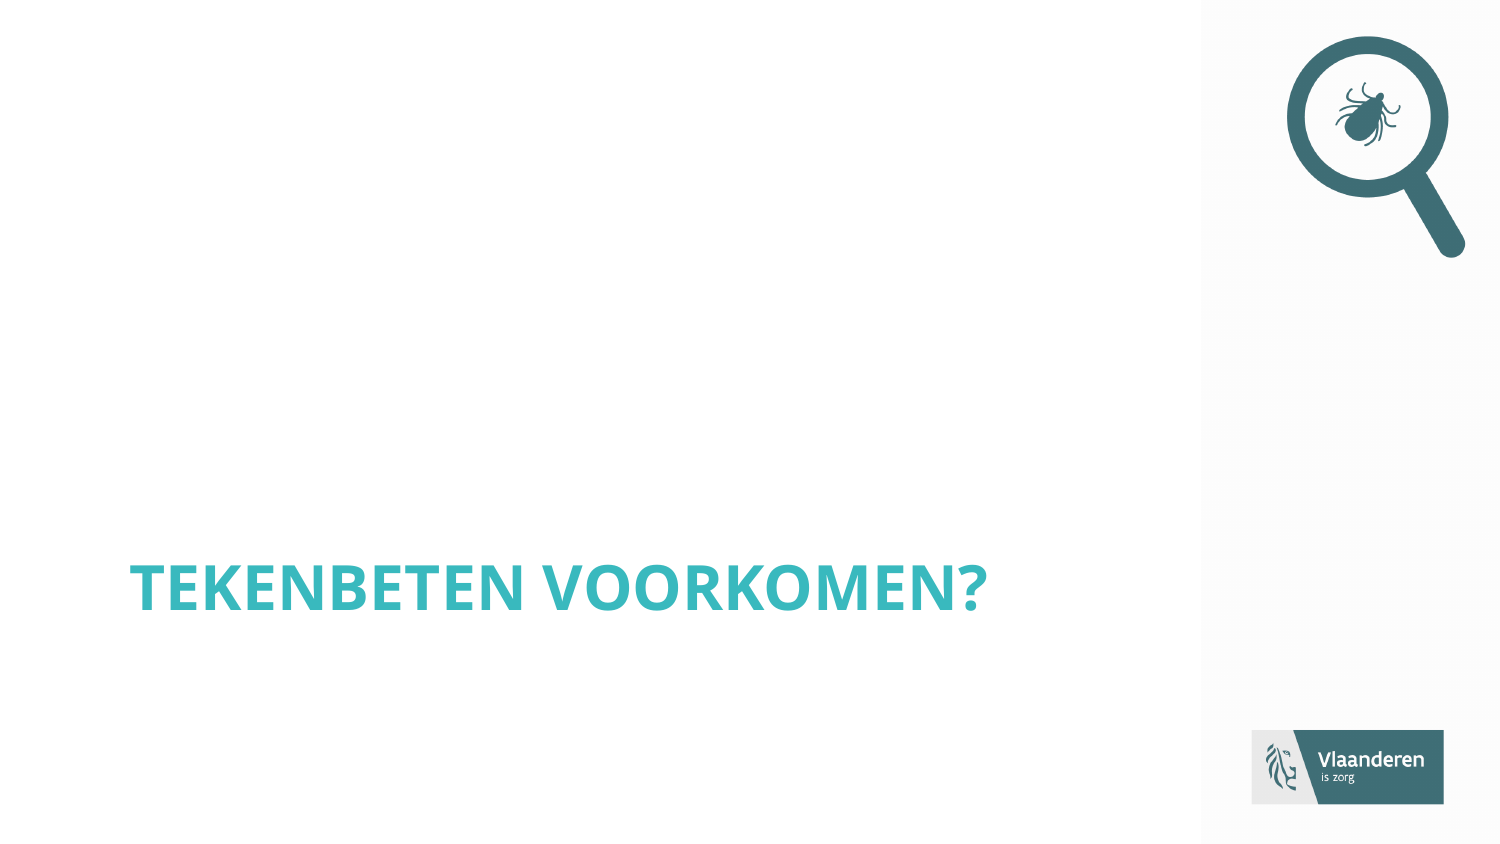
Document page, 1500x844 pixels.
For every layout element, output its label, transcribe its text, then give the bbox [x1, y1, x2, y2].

picture [1201, 0, 1500, 844]
title Tekenbeten voorkomen? [118, 542, 1394, 710]
